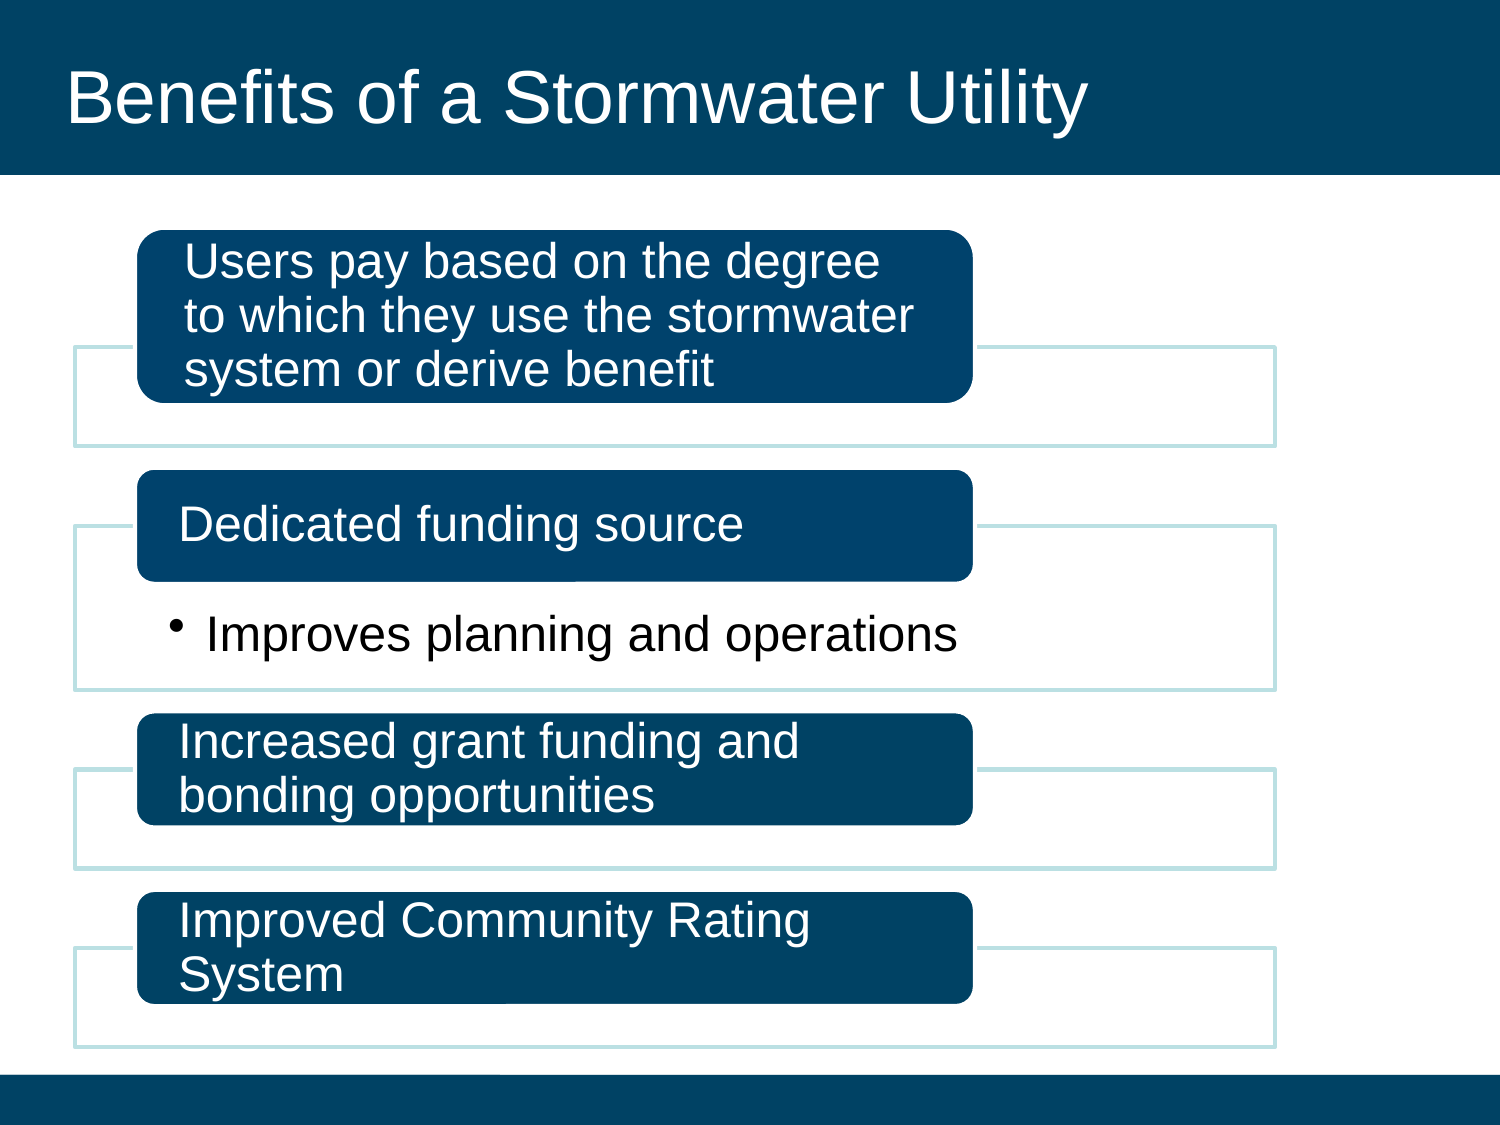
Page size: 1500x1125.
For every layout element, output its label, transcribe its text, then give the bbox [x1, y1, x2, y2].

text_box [74, 224, 1276, 1051]
title Benefits of a Stormwater Utility [49, 24, 1126, 163]
